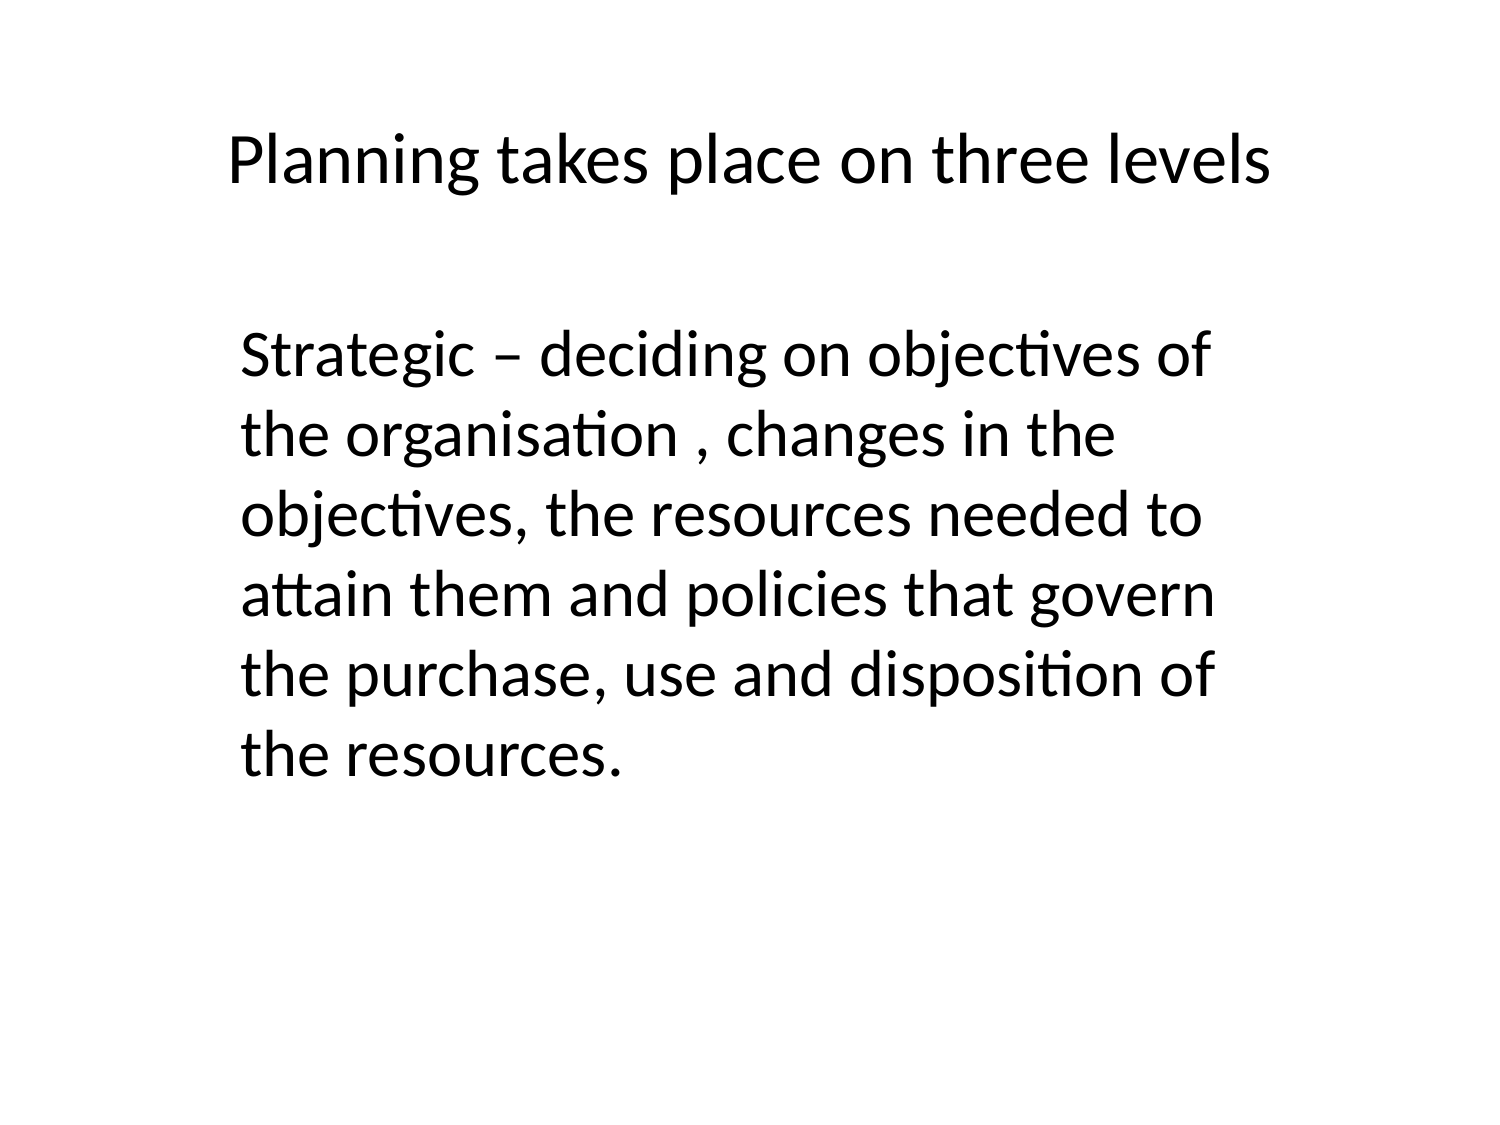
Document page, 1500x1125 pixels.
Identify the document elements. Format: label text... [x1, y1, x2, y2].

title Planning takes place on three levels [112, 78, 1388, 232]
subtitle Strategic – deciding on objectives of the organisation , changes in the objectives, the resources needed to attain them and policies that govern the purchase, use and disposition of the resources. [225, 302, 1275, 925]
